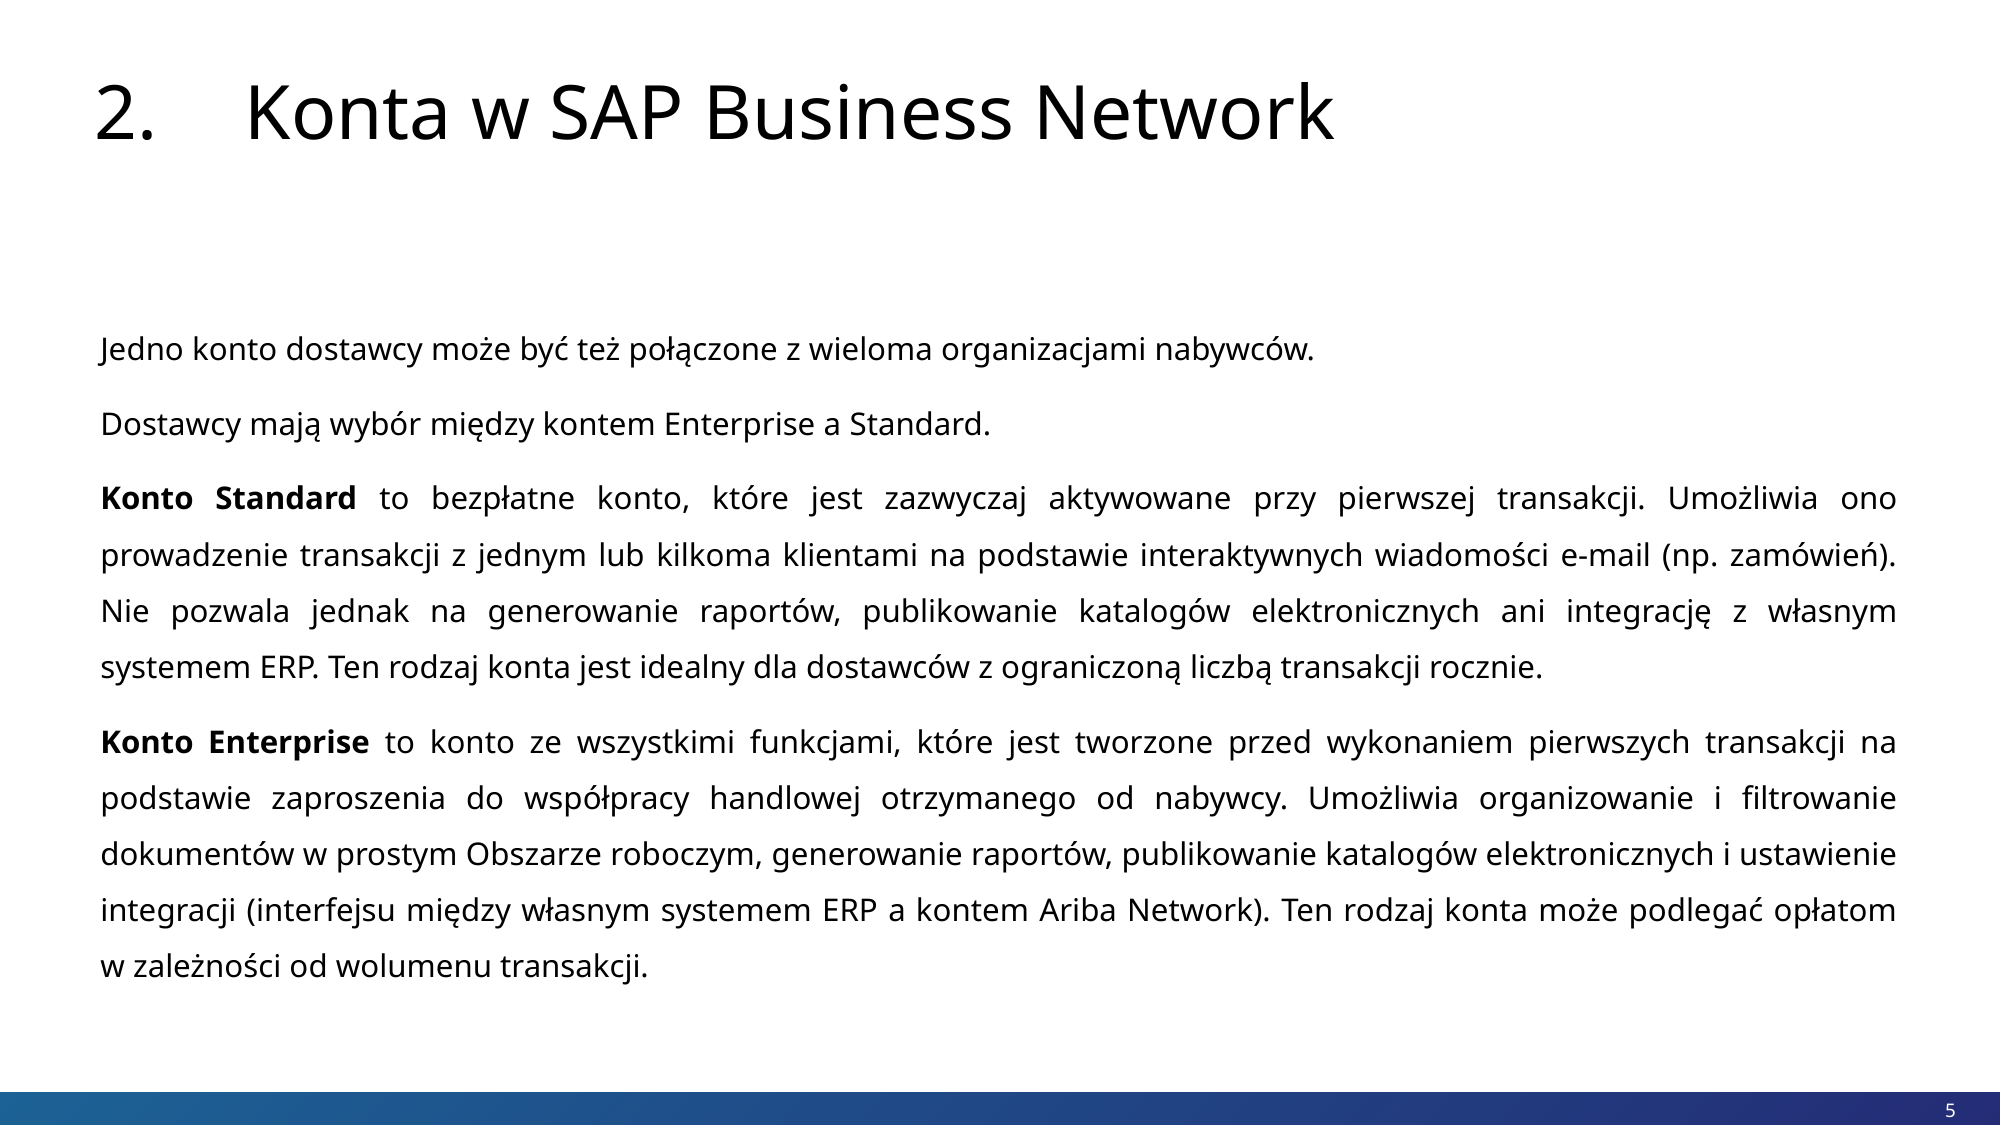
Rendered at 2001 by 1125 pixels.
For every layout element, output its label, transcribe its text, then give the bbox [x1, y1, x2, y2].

list 2. Konta w SAP Business Network [0, 58, 2000, 161]
list Jedno konto dostawcy może być też połączone z wieloma organizacjami nabywców. Dostawcy mają wybór między kontem Enterprise a Standard. Konto Standard to bezpłatne konto, które jest zazwyczaj aktywowane przy pierwszej transakcji. Umożliwia ono prowadzenie transakcji z jednym lub kilkoma klientami na podstawie interaktywnych wiadomości e-mail (np. zamówień). Nie pozwala jednak na generowanie raportów, publikowanie katalogów elektronicznych ani integrację z własnym systemem ERP. Ten rodzaj konta jest idealny dla dostawców z ograniczoną liczbą transakcji rocznie. Konto Enterprise to konto ze wszystkimi funkcjami, które jest tworzone przed wykonaniem pierwszych transakcji na podstawie zaproszenia do współpracy handlowej otrzymanego od nabywcy. Umożliwia organizowanie i filtrowanie dokumentów w prostym Obszarze roboczym, generowanie raportów, publikowanie katalogów elektronicznych i ustawienie integracji (interfejsu między własnym systemem ERP a kontem Ariba Network). Ten rodzaj konta może podlegać opłatom w zależności od wolumenu transakcji. [0, 302, 2000, 1041]
